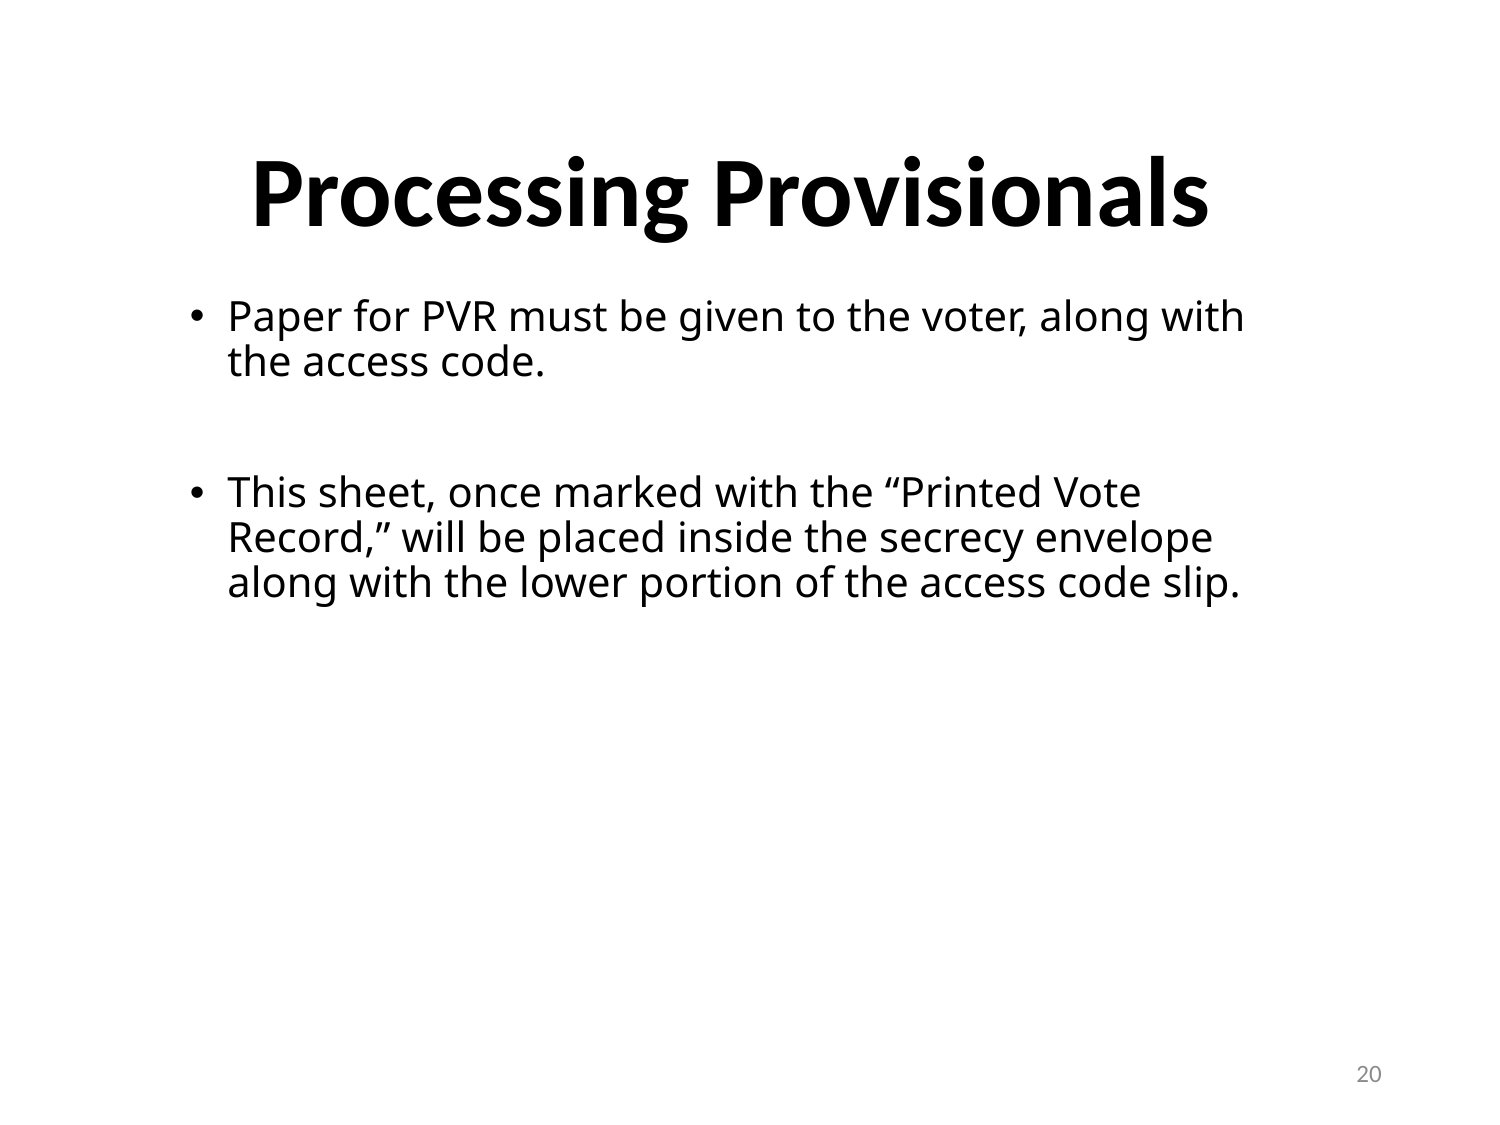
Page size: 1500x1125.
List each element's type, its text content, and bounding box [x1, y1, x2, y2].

slide_number 20 [1059, 1042, 1397, 1103]
title Processing Provisionals [174, 137, 1288, 250]
list Paper for PVR must be given to the voter, along with the access code. This sheet, once marked with the “Printed Vote Record,” will be placed inside the secrecy envelope along with the lower portion of the access code slip. [174, 287, 1288, 910]
